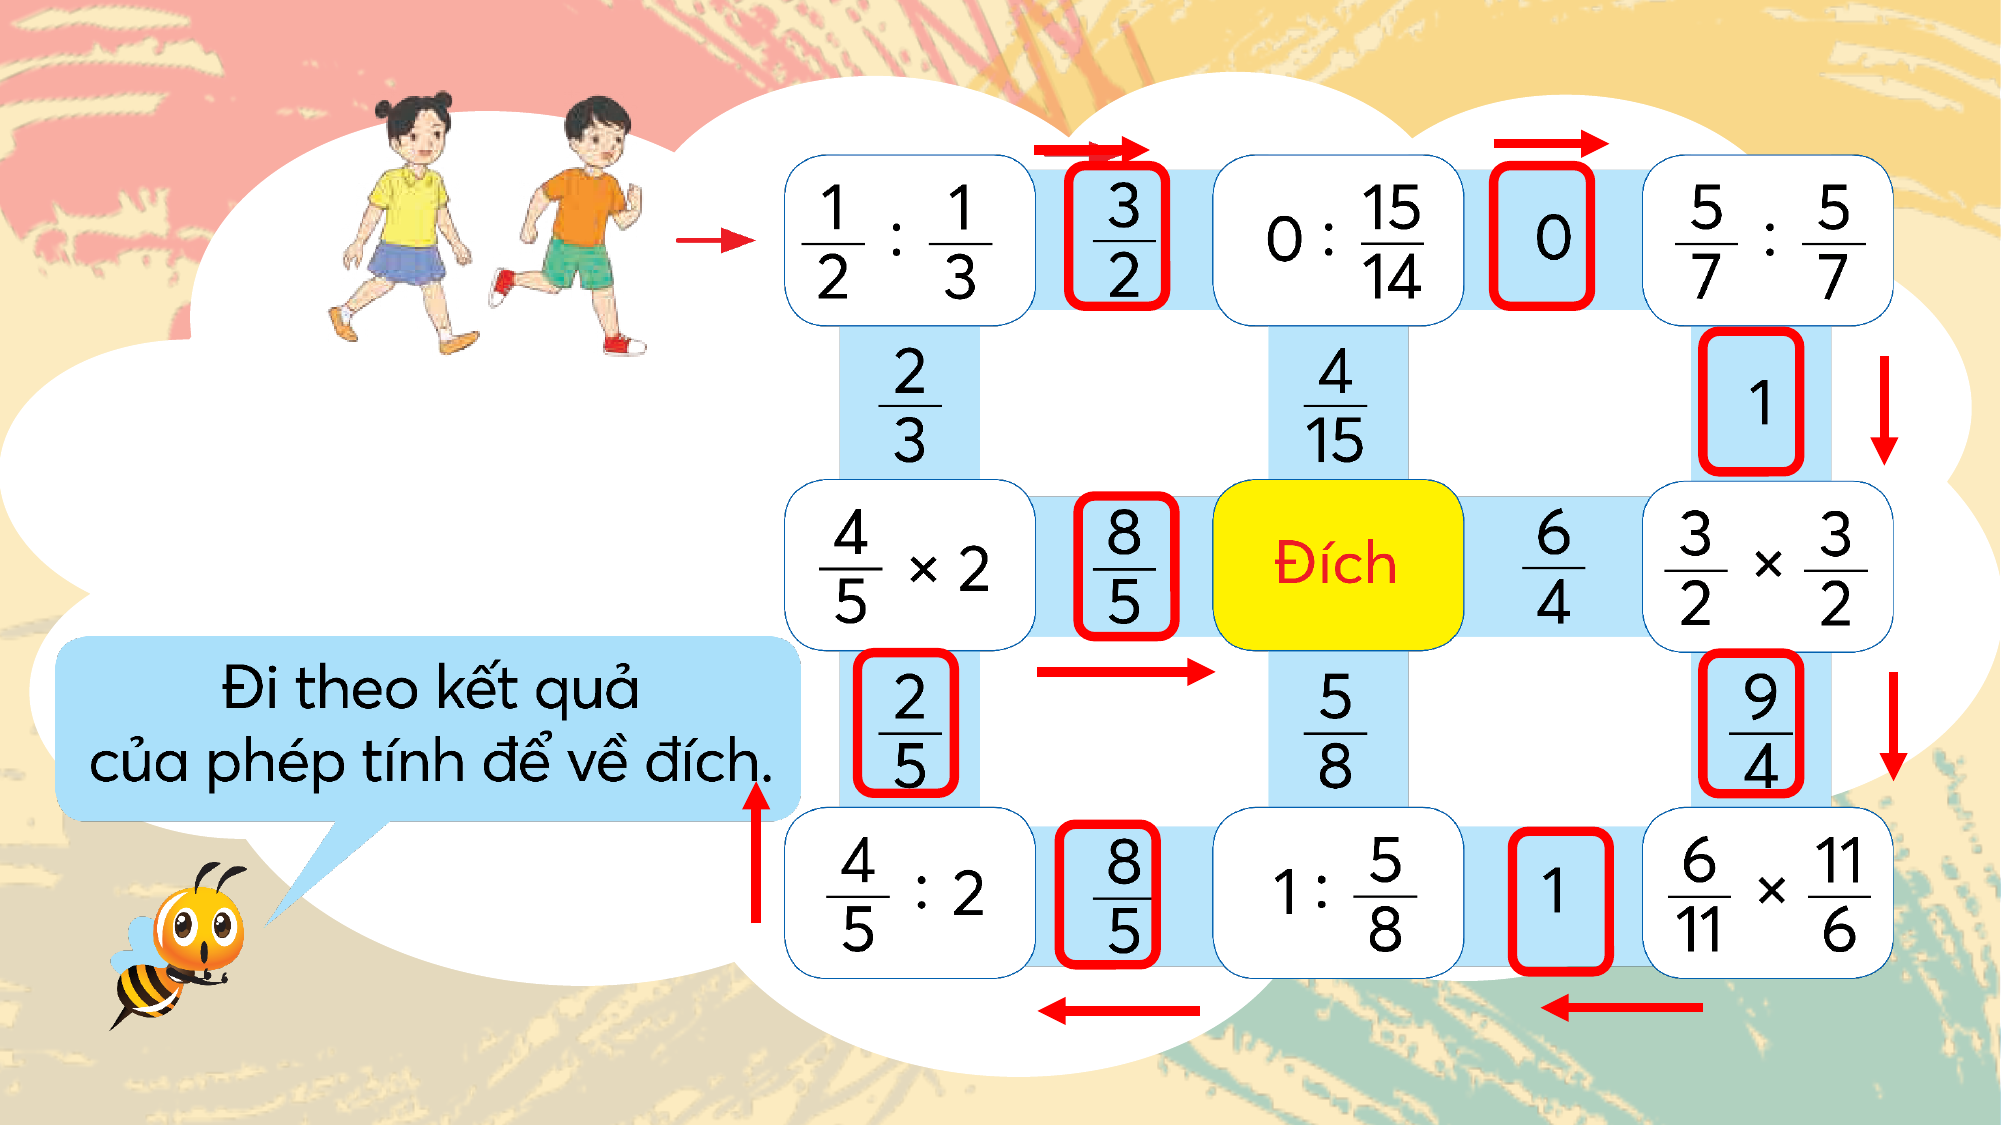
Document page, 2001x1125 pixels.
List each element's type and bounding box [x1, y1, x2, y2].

picture [326, 90, 647, 357]
picture [55, 90, 1894, 1063]
